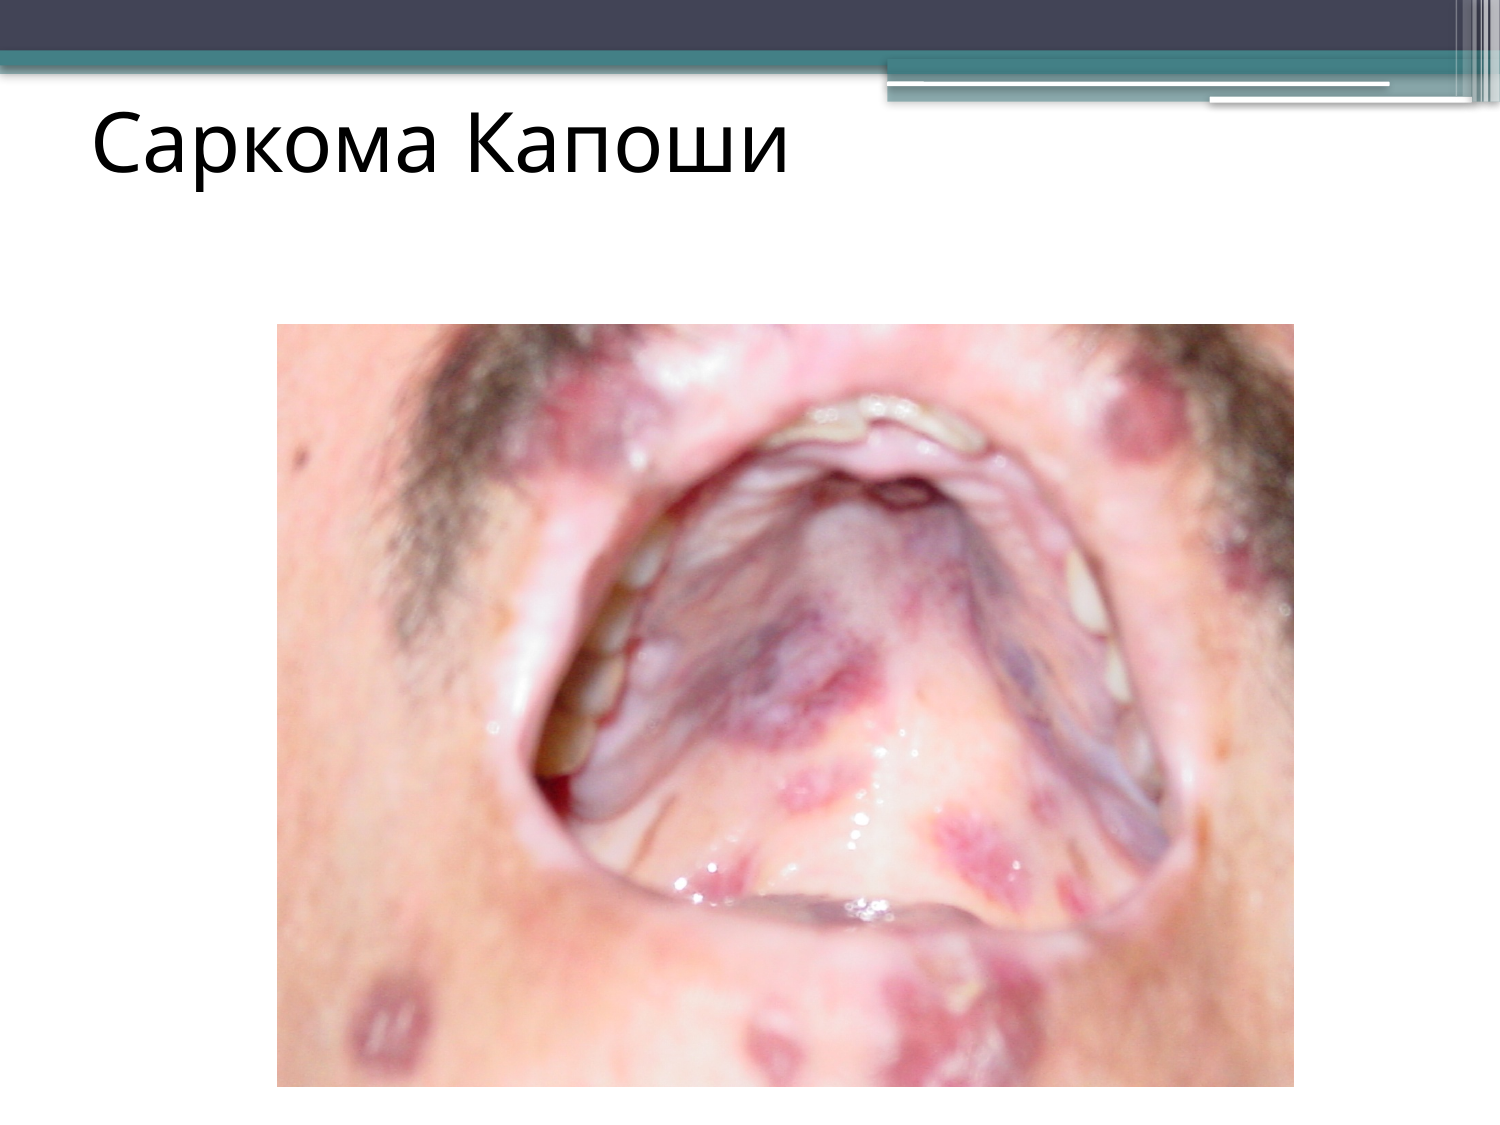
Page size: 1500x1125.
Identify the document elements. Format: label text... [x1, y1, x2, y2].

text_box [277, 324, 1294, 1087]
title Саркома Капоши [75, 45, 1425, 233]
